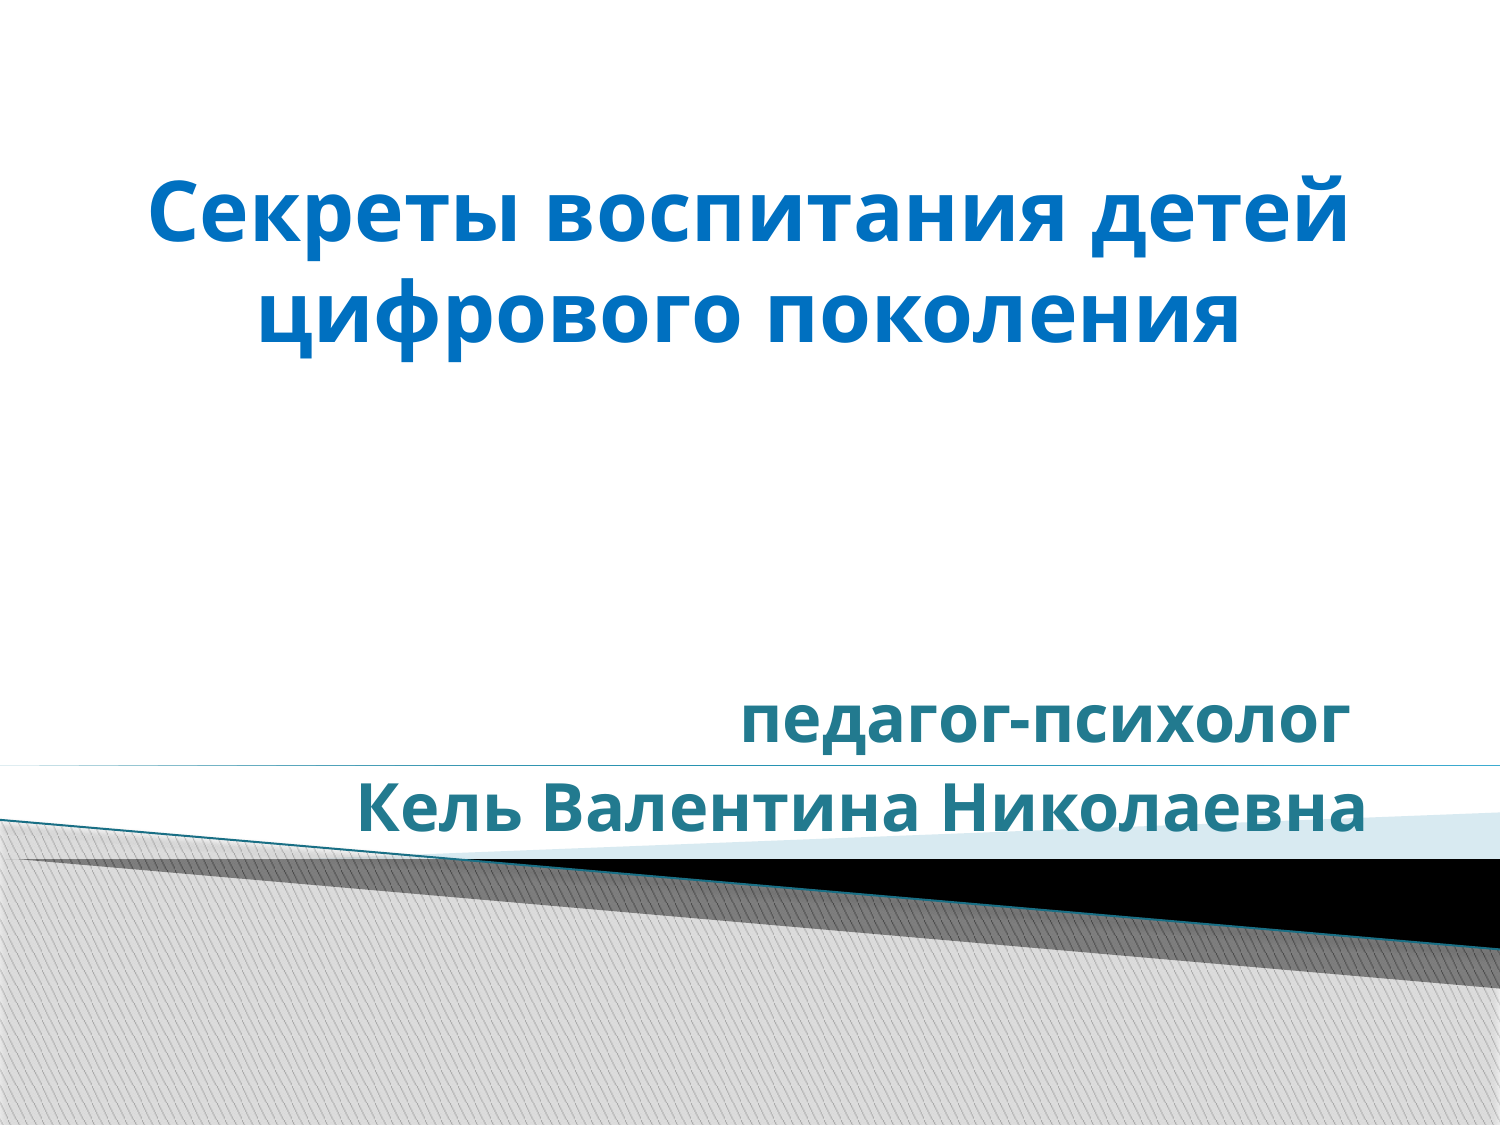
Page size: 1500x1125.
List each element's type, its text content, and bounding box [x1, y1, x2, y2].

title Секреты воспитания детей цифрового поколения [112, 66, 1388, 367]
subtitle педагог-психолог Кель Валентина Николаевна [112, 491, 1388, 976]
picture [1355, 941, 1500, 989]
picture [5, 859, 112, 868]
